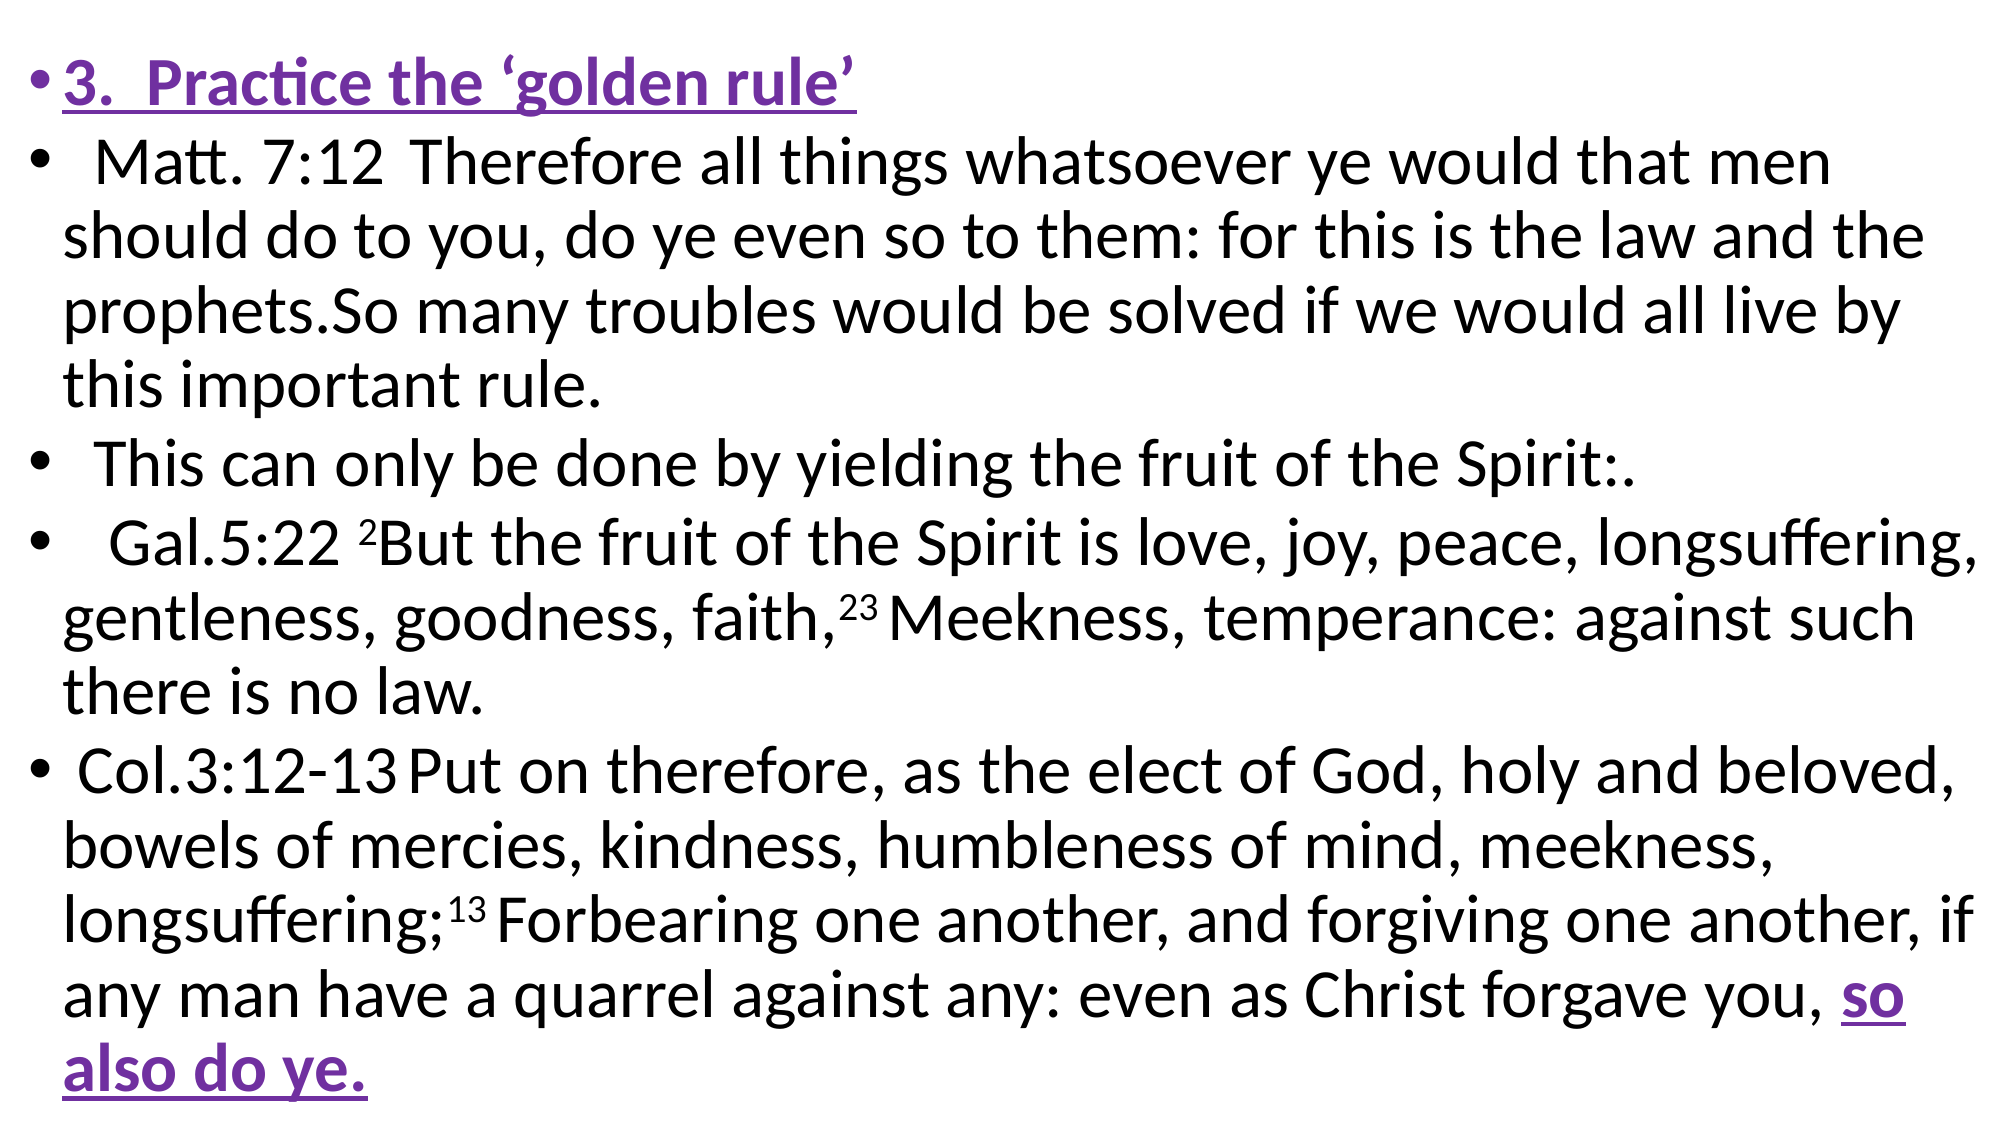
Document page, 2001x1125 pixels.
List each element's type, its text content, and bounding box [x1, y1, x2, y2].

list 3. Practice the ‘golden rule’ Matt. 7:12 Therefore all things whatsoever ye would that men should do to you, do ye even so to them: for this is the law and the prophets.So many troubles would be solved if we would all live by this important rule. This can only be done by yielding the fruit of the Spirit:. Gal.5:22 2But the fruit of the Spirit is love, joy, peace, longsuffering, gentleness, goodness, faith,23 Meekness, temperance: against such there is no law. Col.3:12-13 Put on therefore, as the elect of God, holy and beloved, bowels of mercies, kindness, humbleness of mind, meekness, longsuffering;13 Forbearing one another, and forgiving one another, if any man have a quarrel against any: even as Christ forgave you, so also do ye. [13, 0, 2000, 1125]
